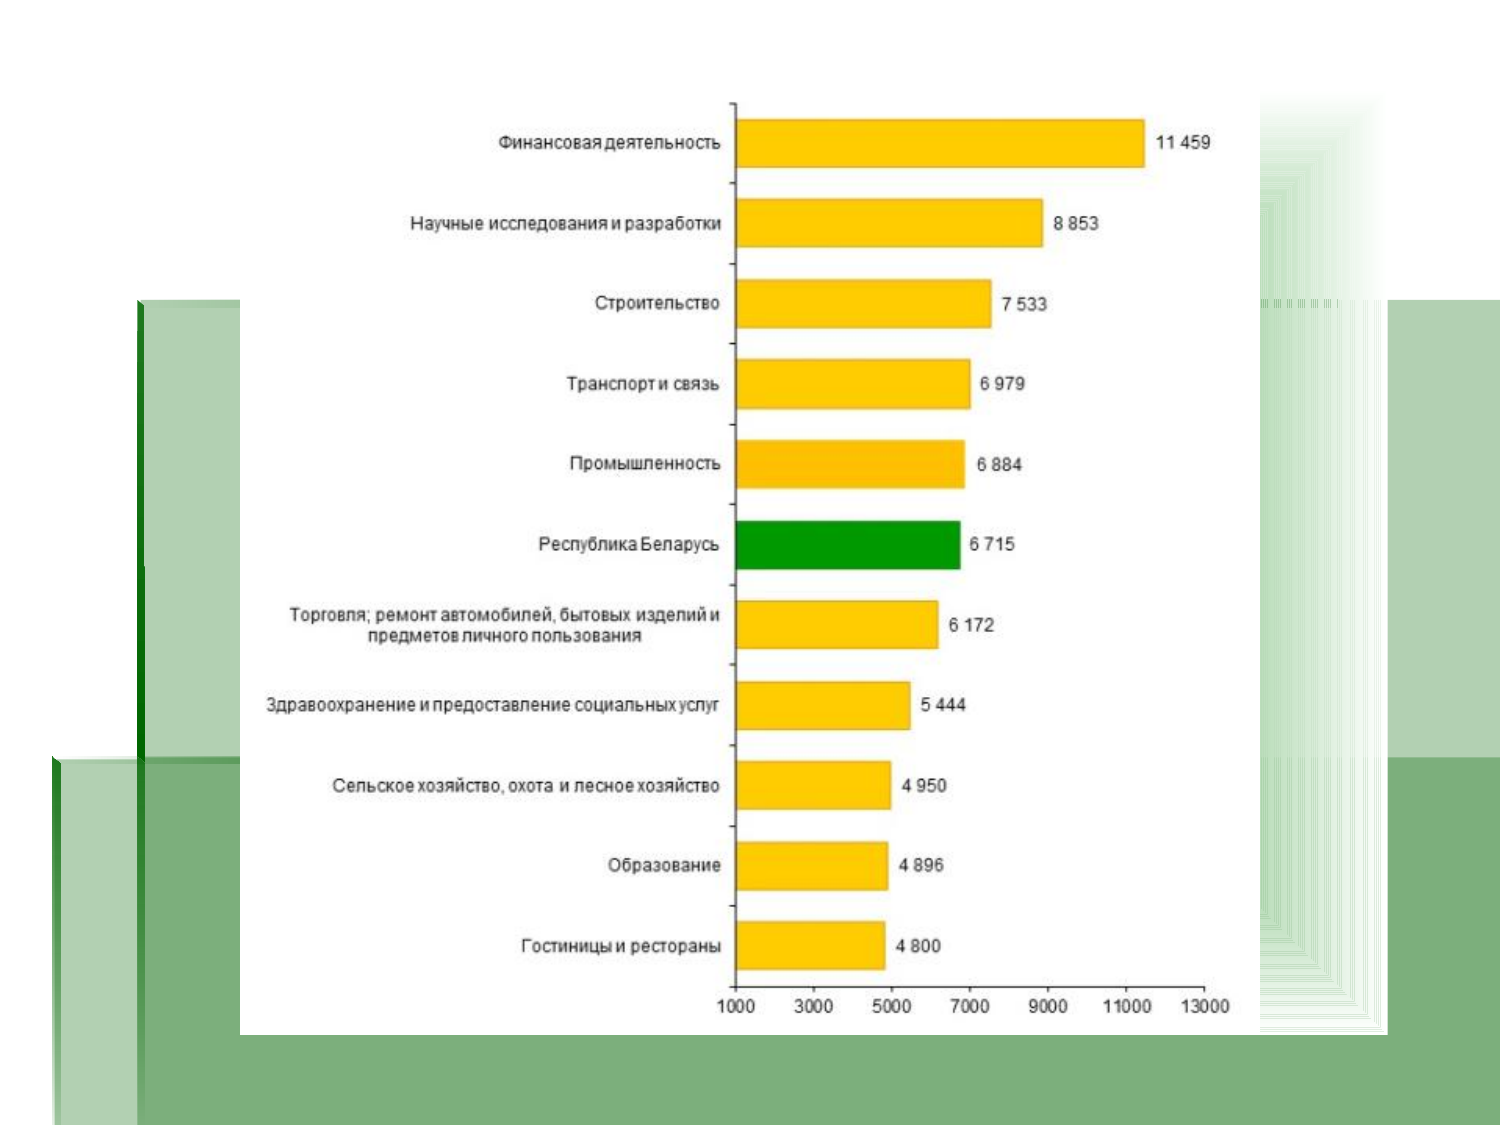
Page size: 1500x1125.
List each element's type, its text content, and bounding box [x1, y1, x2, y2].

list 1111111111111111 [1261, 90, 1388, 1035]
picture [240, 89, 1260, 1036]
